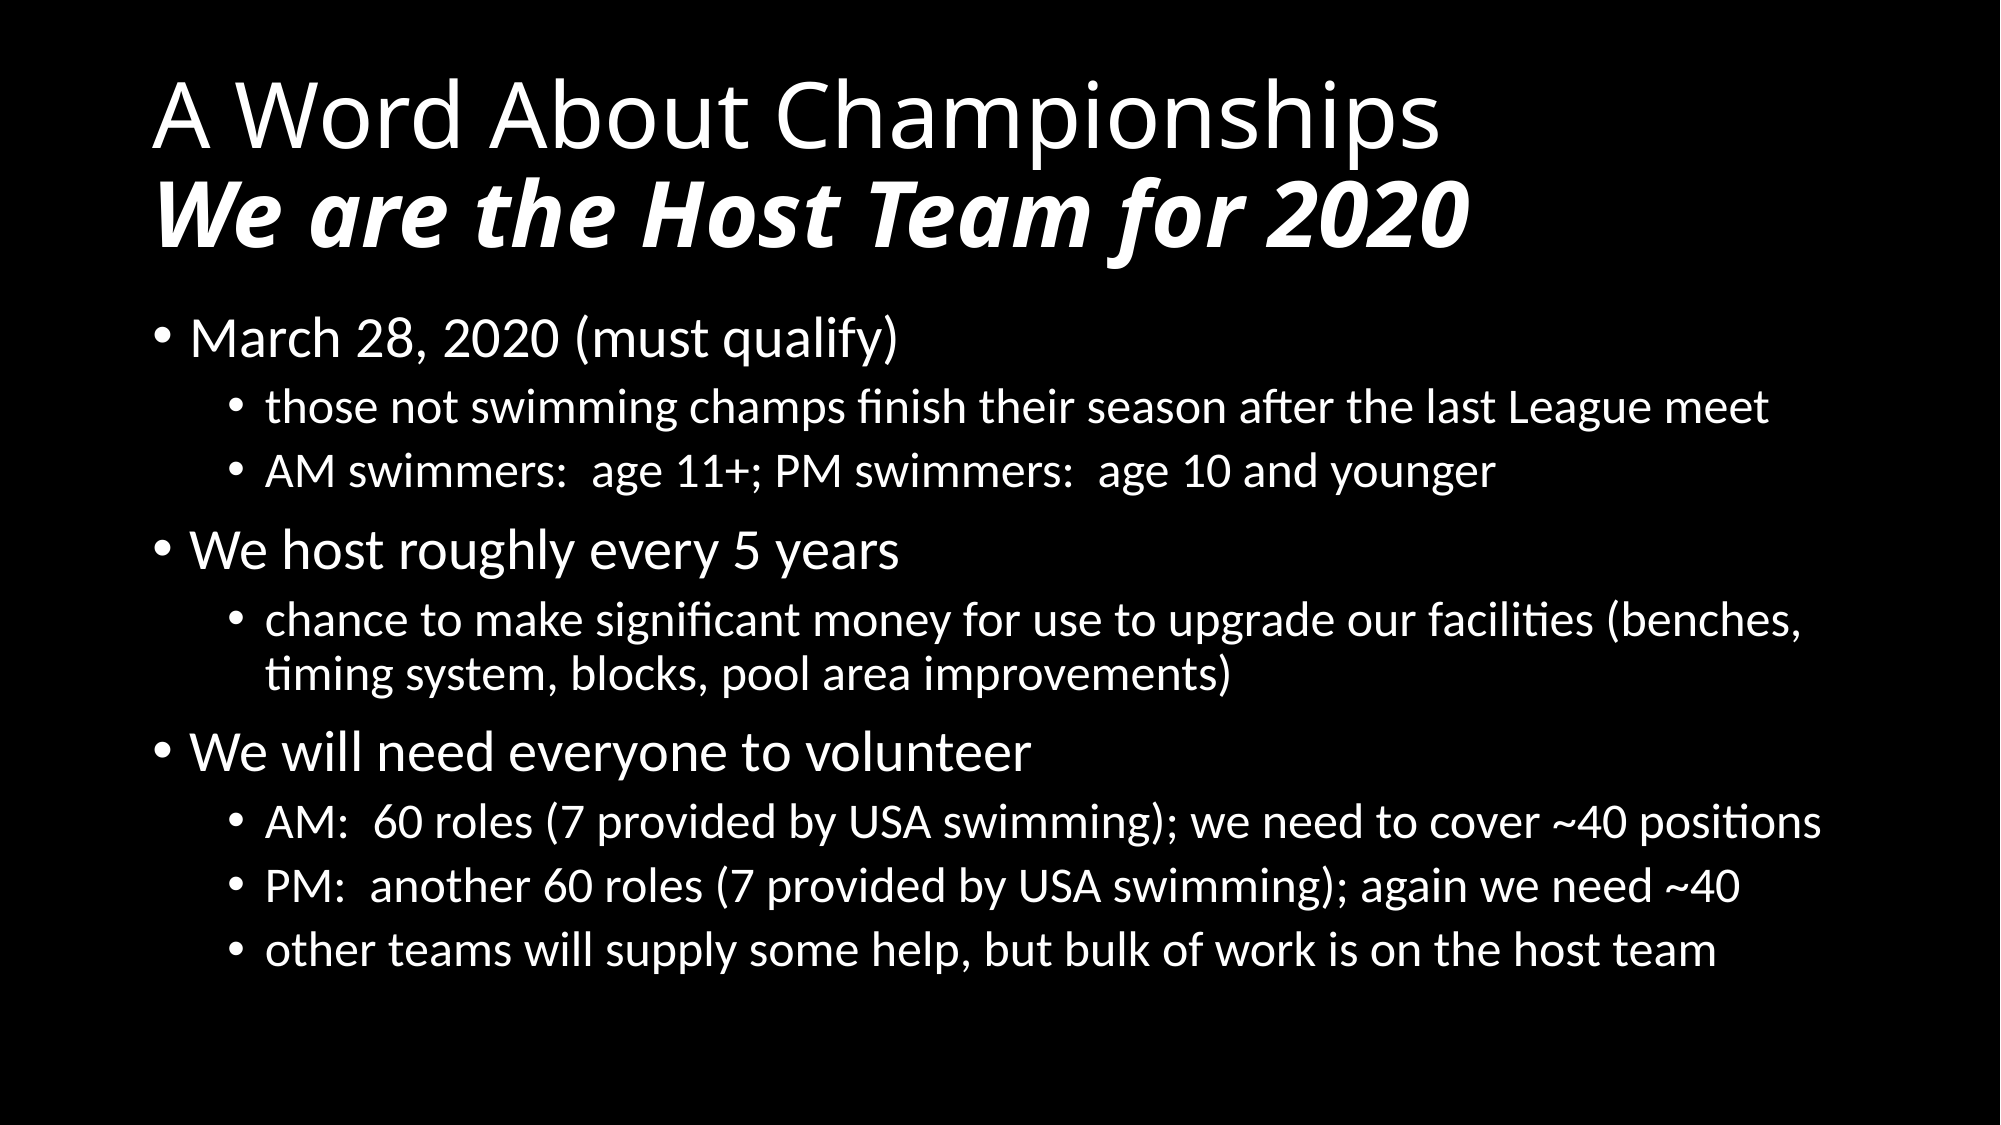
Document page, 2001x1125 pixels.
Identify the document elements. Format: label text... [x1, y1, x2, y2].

title A Word About Championships We are the Host Team for 2020 [137, 59, 1863, 278]
list March 28, 2020 (must qualify) those not swimming champs finish their season after the last League meet AM swimmers: age 11+; PM swimmers: age 10 and younger We host roughly every 5 years chance to make significant money for use to upgrade our facilities (benches, timing system, blocks, pool area improvements) We will need everyone to volunteer AM: 60 roles (7 provided by USA swimming); we need to cover ~40 positions PM: another 60 roles (7 provided by USA swimming); again we need ~40 other teams will supply some help, but bulk of work is on the host team [137, 299, 1863, 1014]
